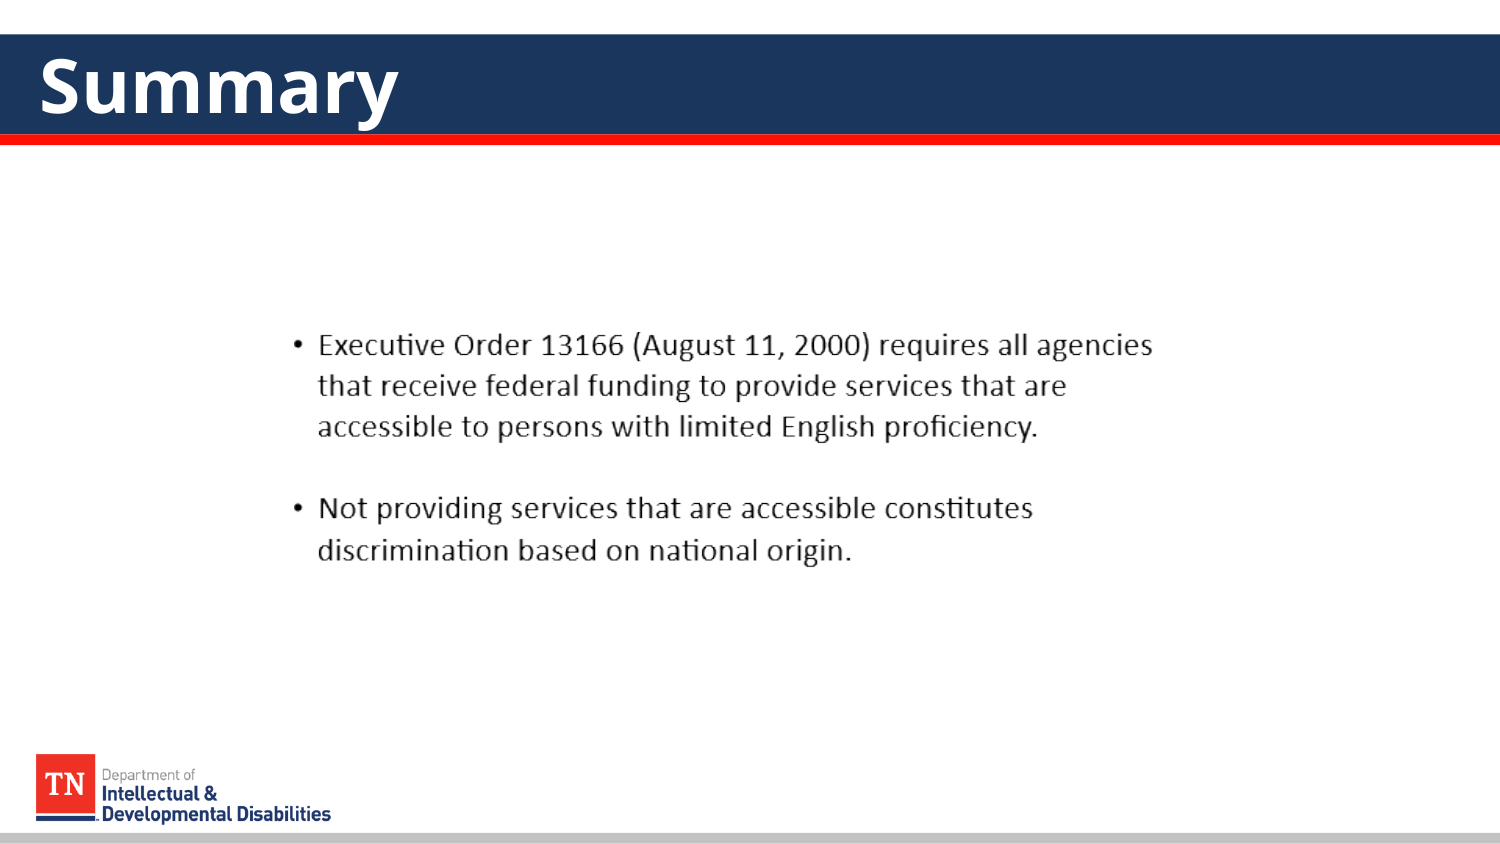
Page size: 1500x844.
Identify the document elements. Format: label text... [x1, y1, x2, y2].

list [294, 331, 1219, 594]
title Summary [24, 32, 1475, 135]
picture [26, 739, 340, 839]
